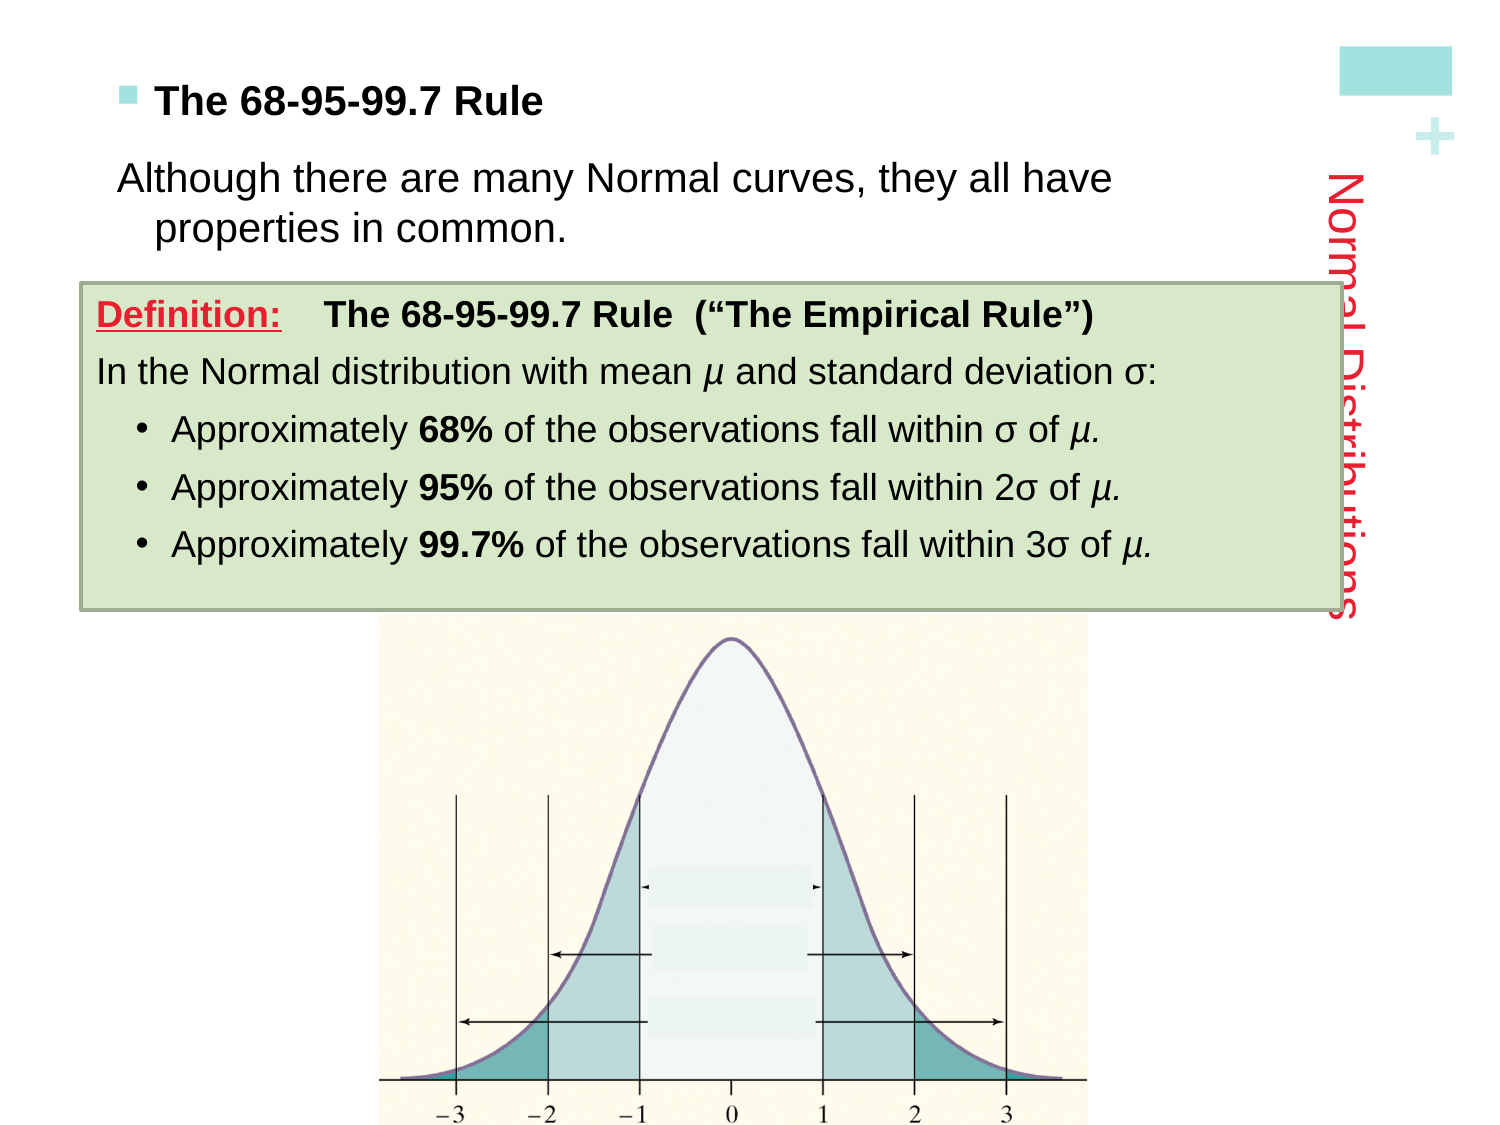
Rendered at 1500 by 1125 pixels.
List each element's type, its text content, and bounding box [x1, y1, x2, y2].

picture [378, 614, 1089, 1125]
list Although there are many Normal curves, they all have properties in common. [101, 178, 1312, 281]
text_box The 68-95-99.7 Rule [101, 66, 1312, 178]
title Normal Distributions [1311, 156, 1424, 1062]
text_box Definition: The 68-95-99.7 Rule (“The Empirical Rule”) In the Normal distribution with mean µ and standard deviation σ: Approximately 68% of the observations fall within σ of µ. Approximately 95% of the observations fall within 2σ of µ. Approximately 99.7% of the observations fall within 3σ of µ. [79, 281, 1344, 612]
